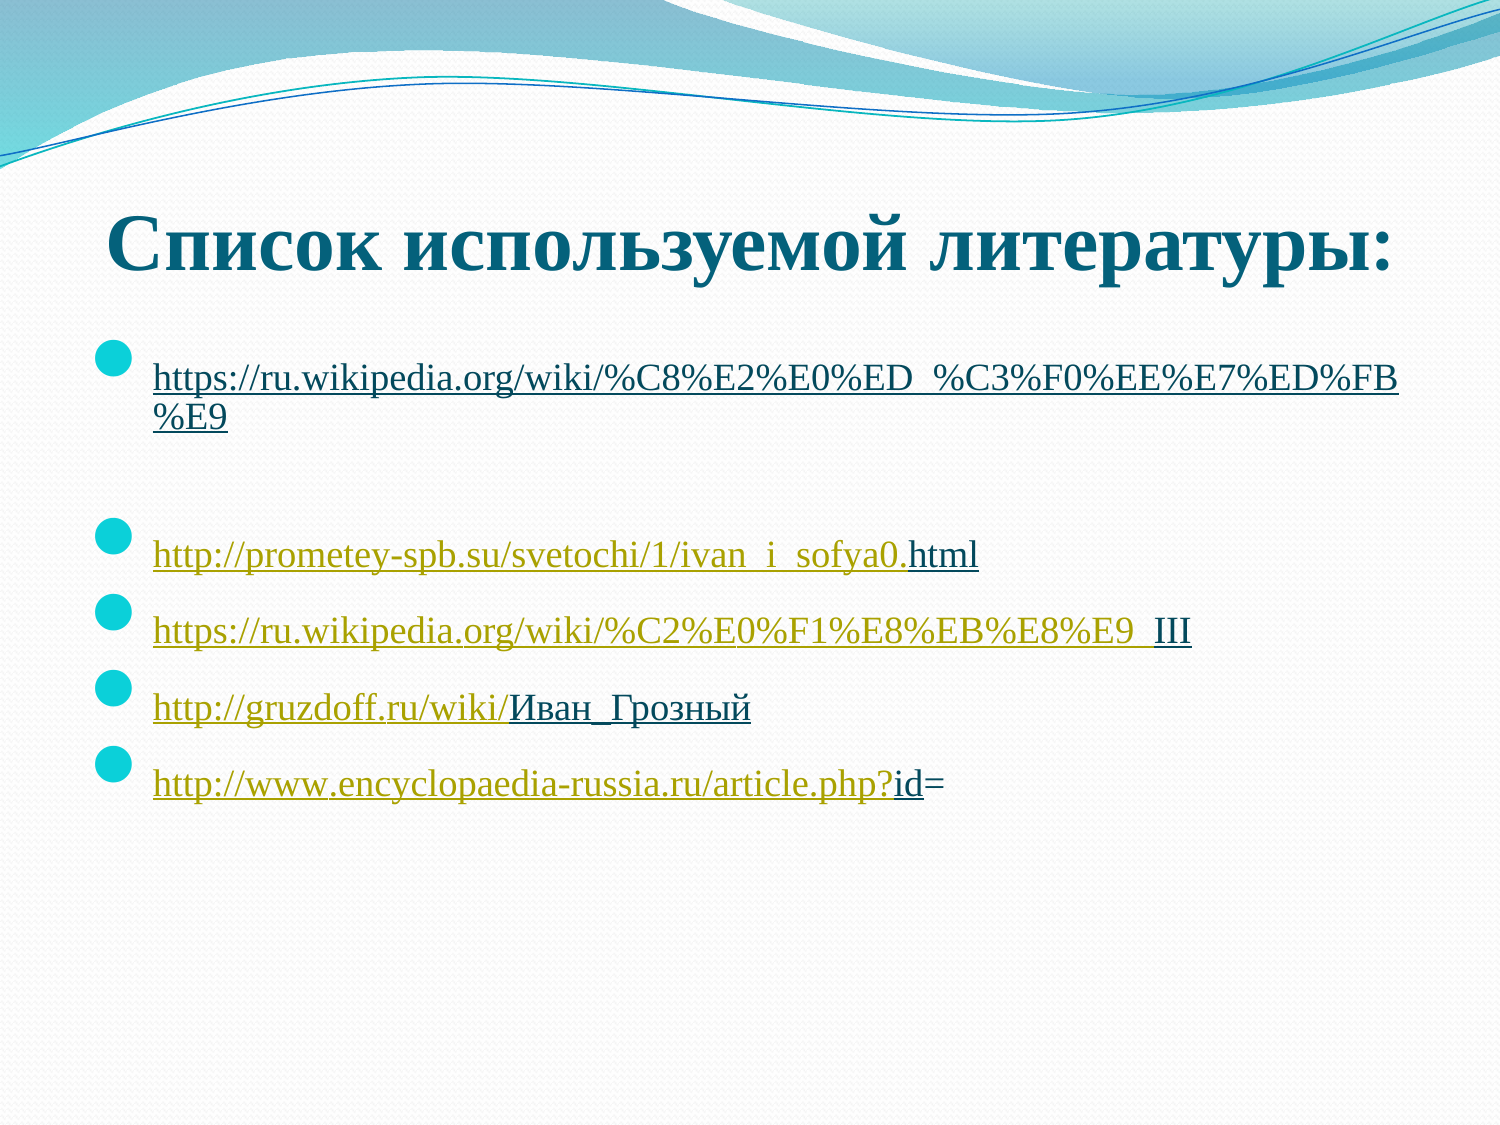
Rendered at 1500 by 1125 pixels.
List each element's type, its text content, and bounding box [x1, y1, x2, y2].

title Список используемой литературы: [75, 117, 1425, 328]
list https://ru.wikipedia.org/wiki/%C8%E2%E0%ED_%C3%F0%EE%E7%ED%FB%E9 http://prometey-spb.su/svetochi/1/ivan_i_sofya0.html https://ru.wikipedia.org/wiki/%C2%E0%F1%E8%EB%E8%E9_III http://gruzdoff.ru/wiki/Иван_Грозный http://www.encyclopaedia-russia.ru/article.php?id= [75, 328, 1425, 1005]
